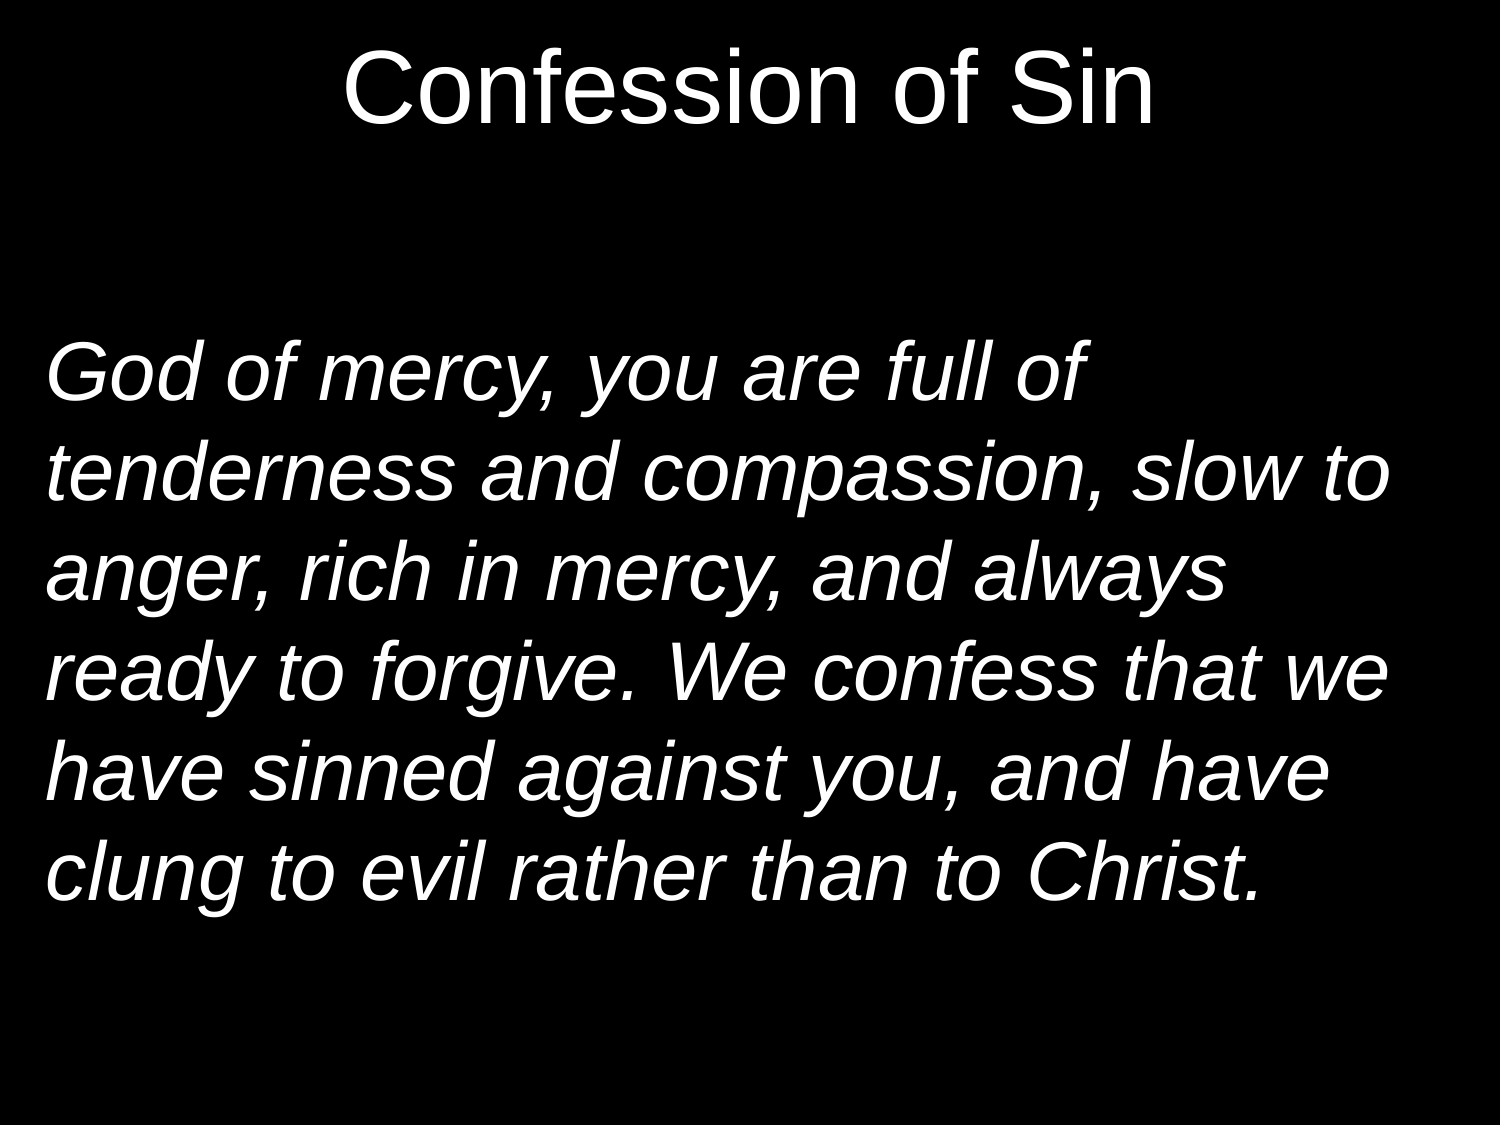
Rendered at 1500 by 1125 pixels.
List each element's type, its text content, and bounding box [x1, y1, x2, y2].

text_box God of mercy, you are full of tenderness and compassion, slow to anger, rich in mercy, and always ready to forgive. We confess that we have sinned against you, and have clung to evil rather than to Christ. [30, 309, 1470, 925]
text_box Confession of Sin [0, 0, 1500, 163]
